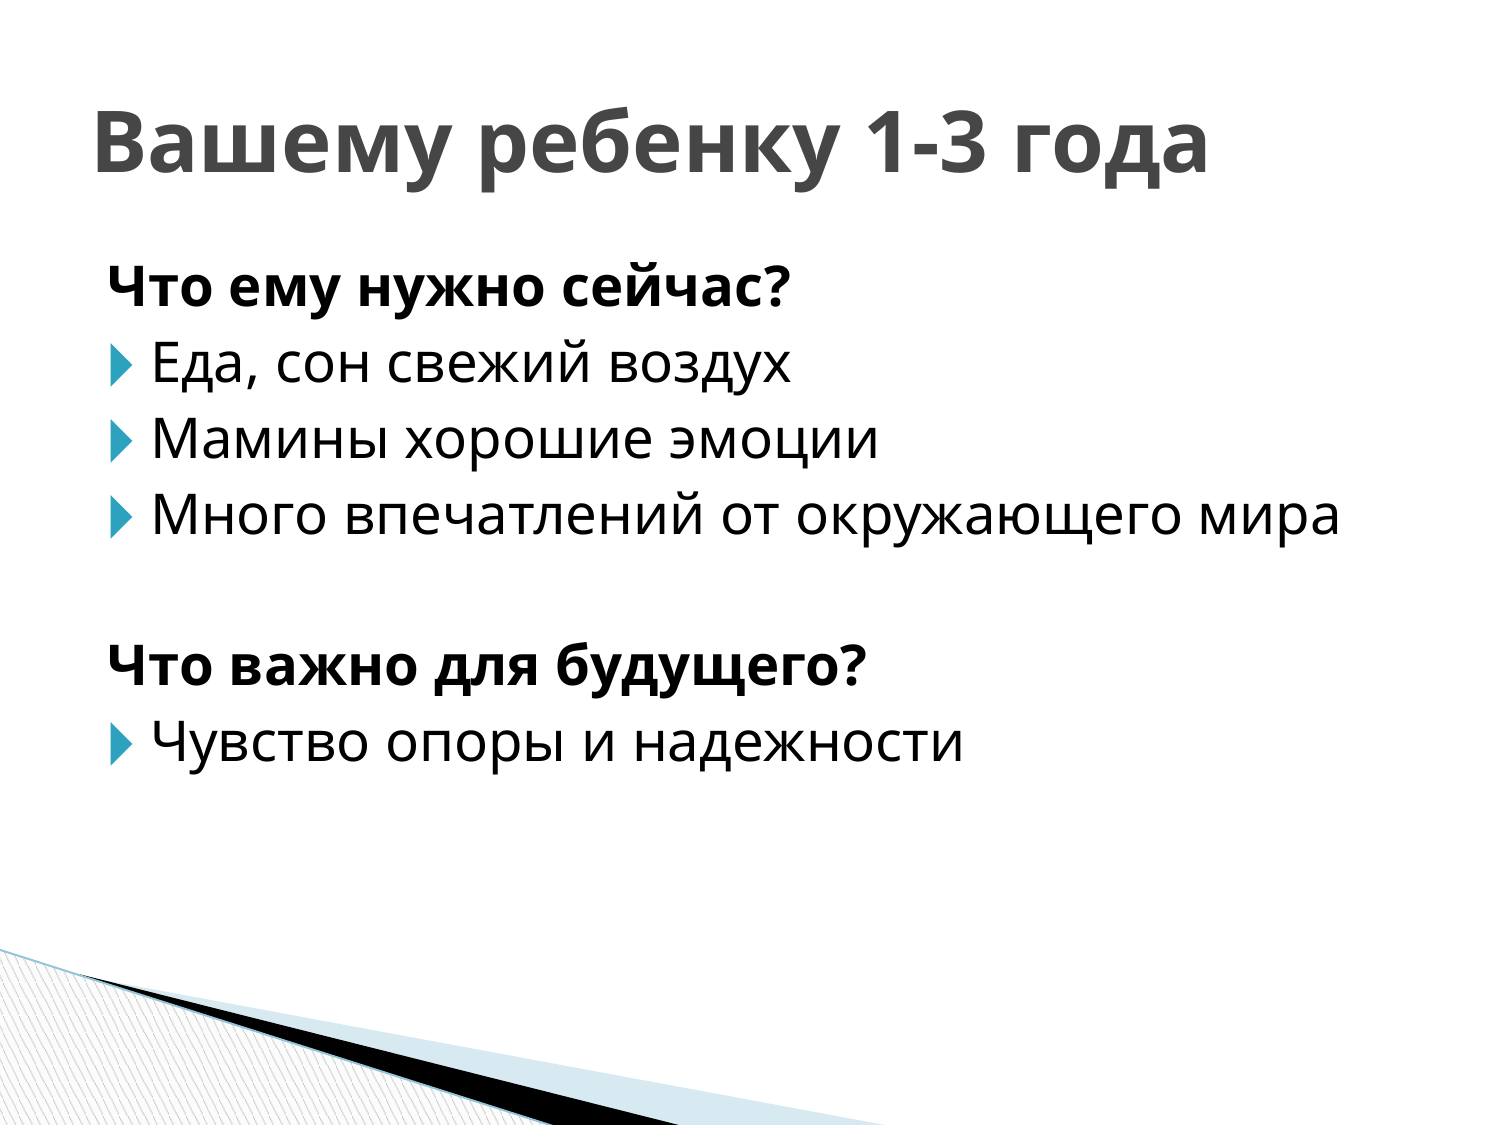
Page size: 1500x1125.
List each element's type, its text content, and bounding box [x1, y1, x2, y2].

title Вашему ребенку 1-3 года [75, 45, 1425, 233]
list Что ему нужно сейчас? Еда, сон свежий воздух Мамины хорошие эмоции Много впечатлений от окружающего мира Что важно для будущего? Чувство опоры и надежности [75, 243, 1425, 986]
